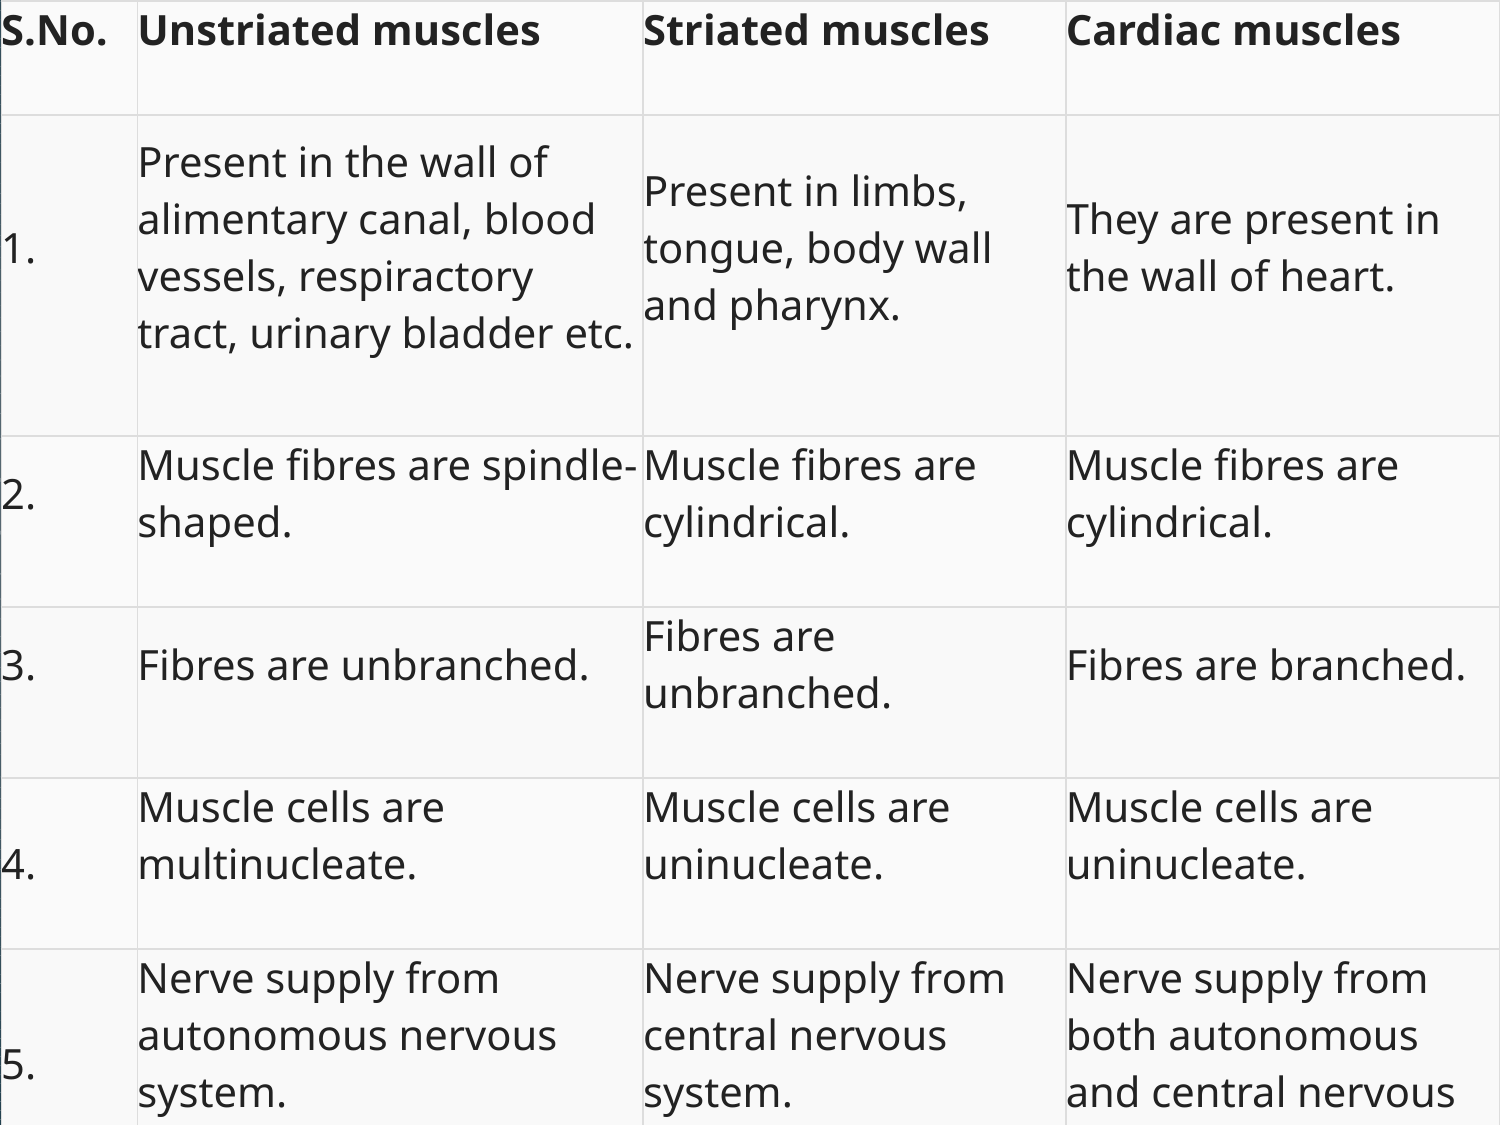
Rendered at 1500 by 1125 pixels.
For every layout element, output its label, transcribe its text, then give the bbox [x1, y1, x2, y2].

table_cell 4. [2, 779, 137, 948]
table_cell Nerve supply from central nervous system. [644, 950, 1065, 1125]
table_header Striated muscles [644, 2, 1065, 114]
table_cell They are present in the wall of heart. [1067, 116, 1499, 435]
table_header Cardiac muscles [1067, 2, 1499, 114]
table_cell Present in the wall of alimentary canal, blood vessels, respiractory tract, urinary bladder etc. [138, 116, 642, 435]
table_cell Muscle cells are multinucleate. [138, 779, 642, 948]
table_header Unstriated muscles [138, 2, 642, 114]
table_cell Muscle cells are uninucleate. [644, 779, 1065, 948]
table_cell 1. [2, 116, 137, 435]
table_cell Muscle fibres are spindle- shaped. [138, 437, 642, 606]
table_cell Nerve supply from autonomous nervous system. [138, 950, 642, 1125]
table_cell Muscle fibres are cylindrical. [644, 437, 1065, 606]
table_cell Nerve supply from both autonomous and central nervous system. [1067, 950, 1499, 1125]
table_cell Fibres are unbranched. [138, 608, 642, 777]
table_cell 3. [2, 608, 137, 777]
table_cell Fibres are branched. [1067, 608, 1499, 777]
table_cell Muscle cells are uninucleate. [1067, 779, 1499, 948]
table_header S.No. [2, 2, 137, 114]
table_cell Muscle fibres are cylindrical. [1067, 437, 1499, 606]
table_cell Fibres are unbranched. [644, 608, 1065, 777]
table_cell 2. [2, 437, 137, 606]
table_cell Present in limbs, tongue, body wall and pharynx. [644, 116, 1065, 435]
table_cell 5. [2, 950, 137, 1125]
